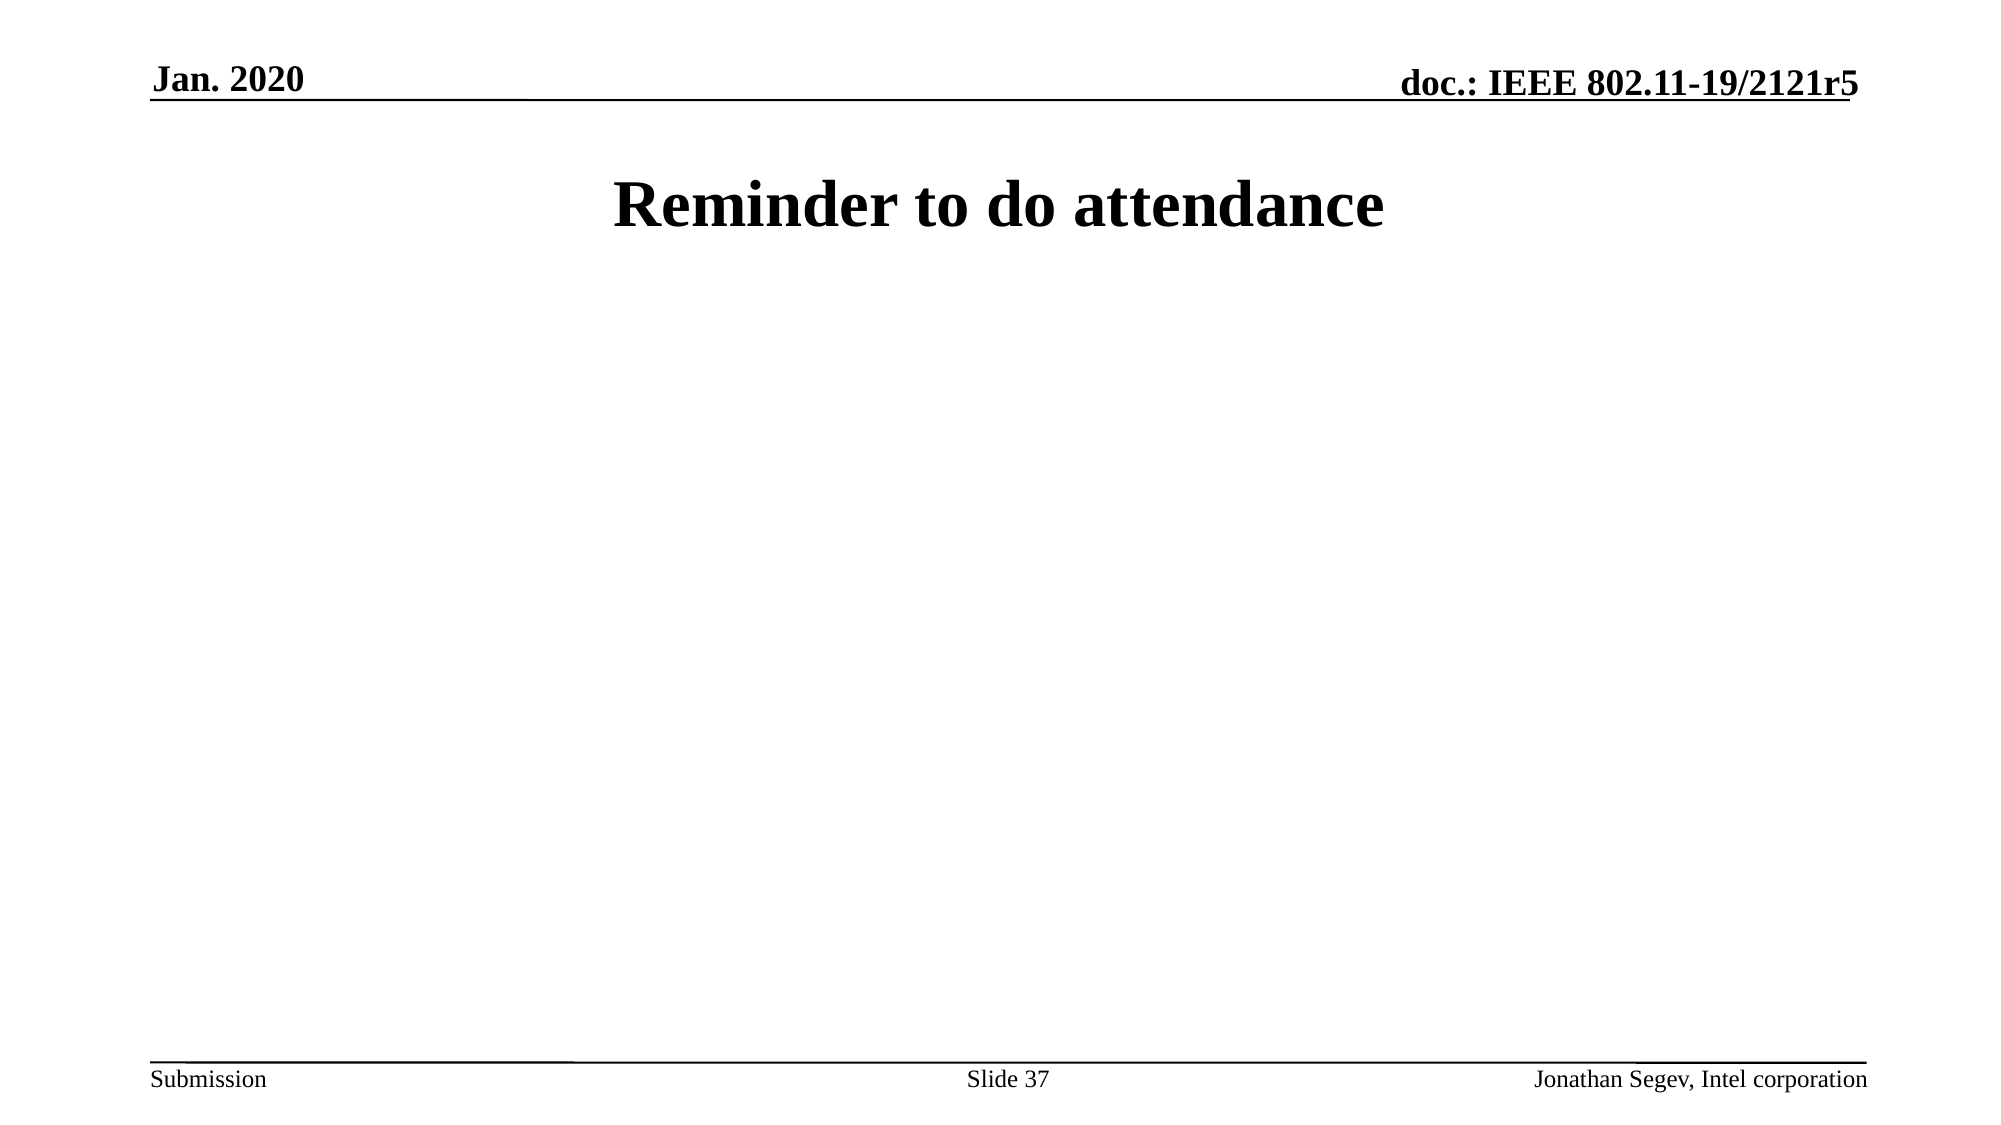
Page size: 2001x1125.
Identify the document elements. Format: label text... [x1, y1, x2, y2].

footer Jonathan Segev, Intel corporation [1171, 1061, 1869, 1093]
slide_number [152, 54, 563, 100]
title Reminder to do attendance [149, 112, 1850, 288]
slide_number Slide 37 [950, 1061, 1067, 1123]
